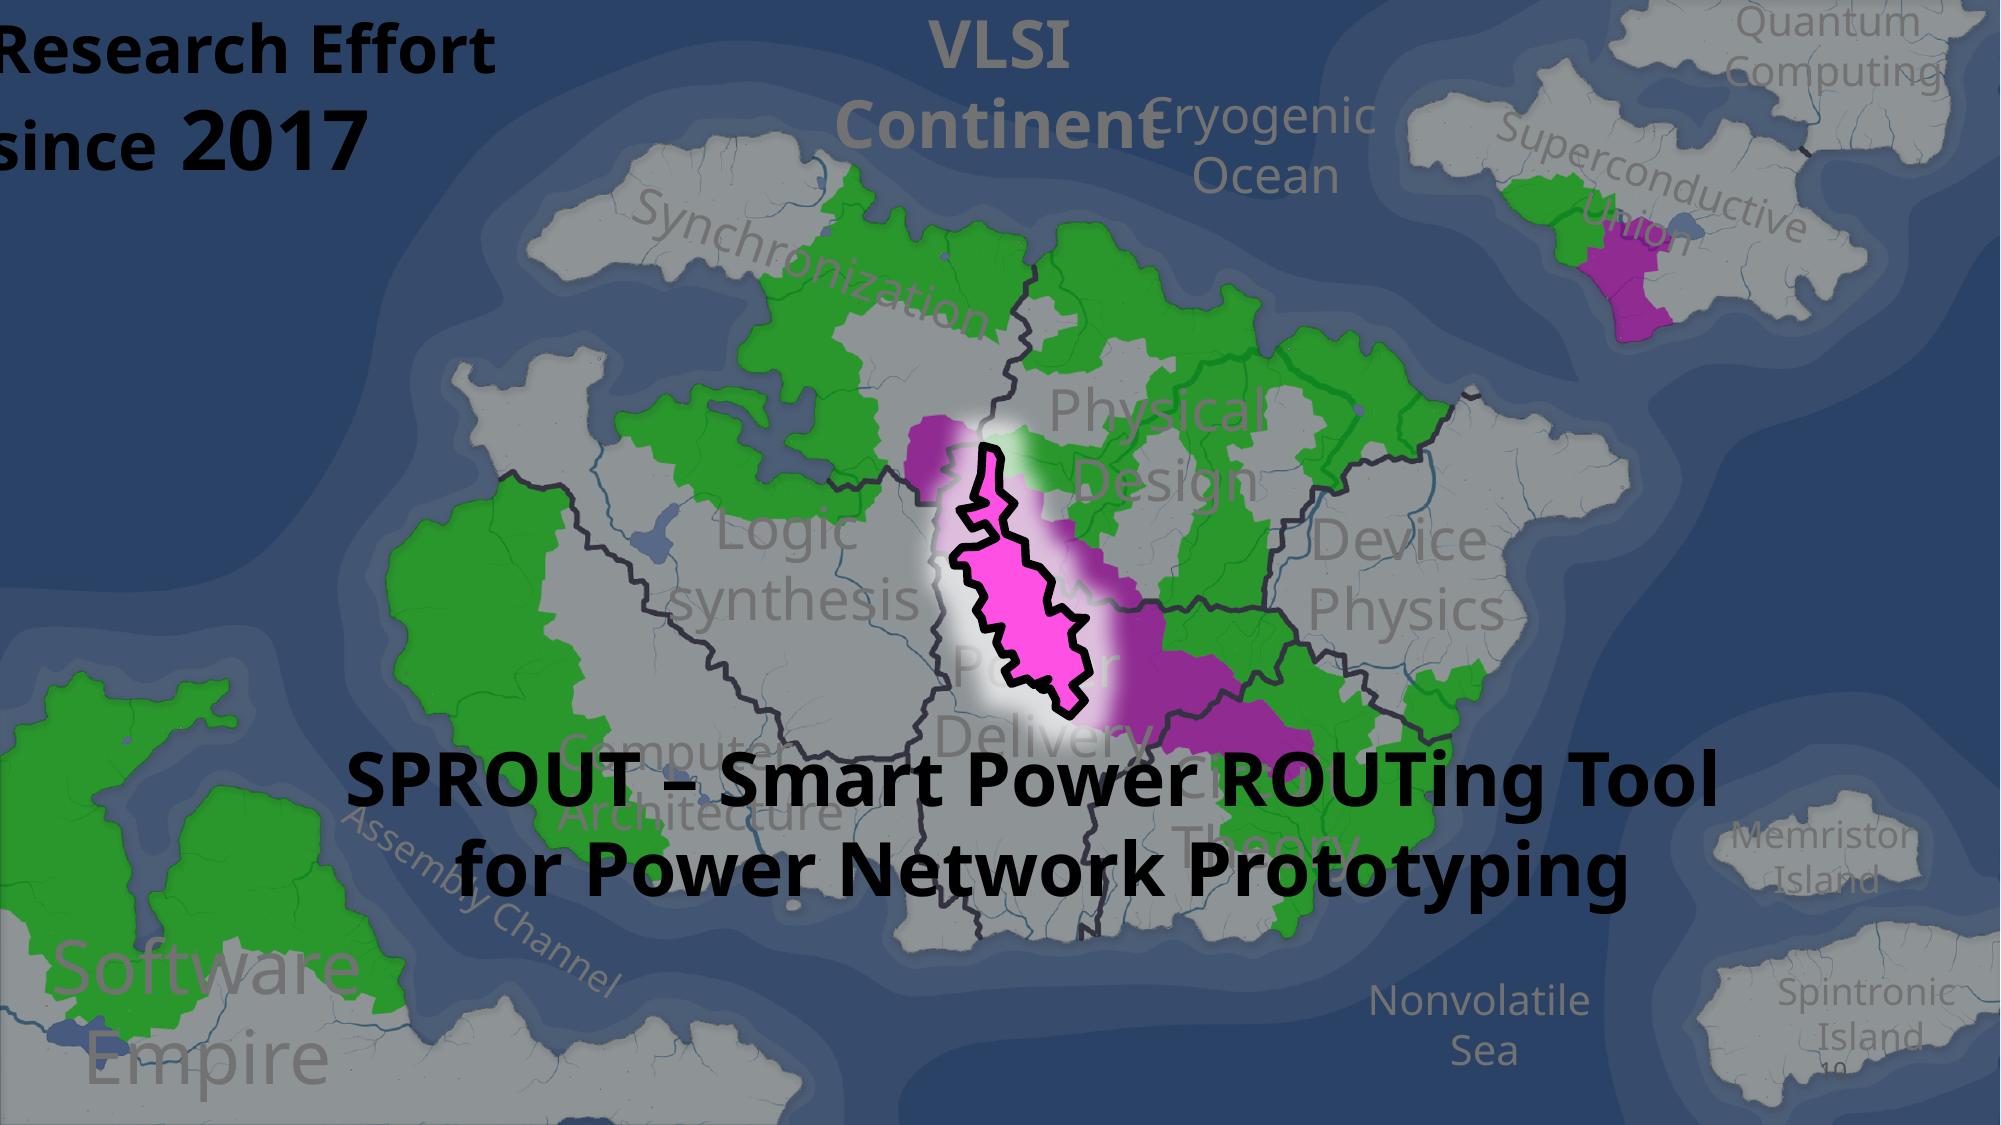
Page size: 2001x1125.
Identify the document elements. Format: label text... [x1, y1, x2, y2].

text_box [1027, 208, 1383, 590]
text_box Research Effort since 2017 [0, 0, 51, 195]
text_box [51, 0, 1964, 1102]
text_box [0, 0, 2000, 1125]
